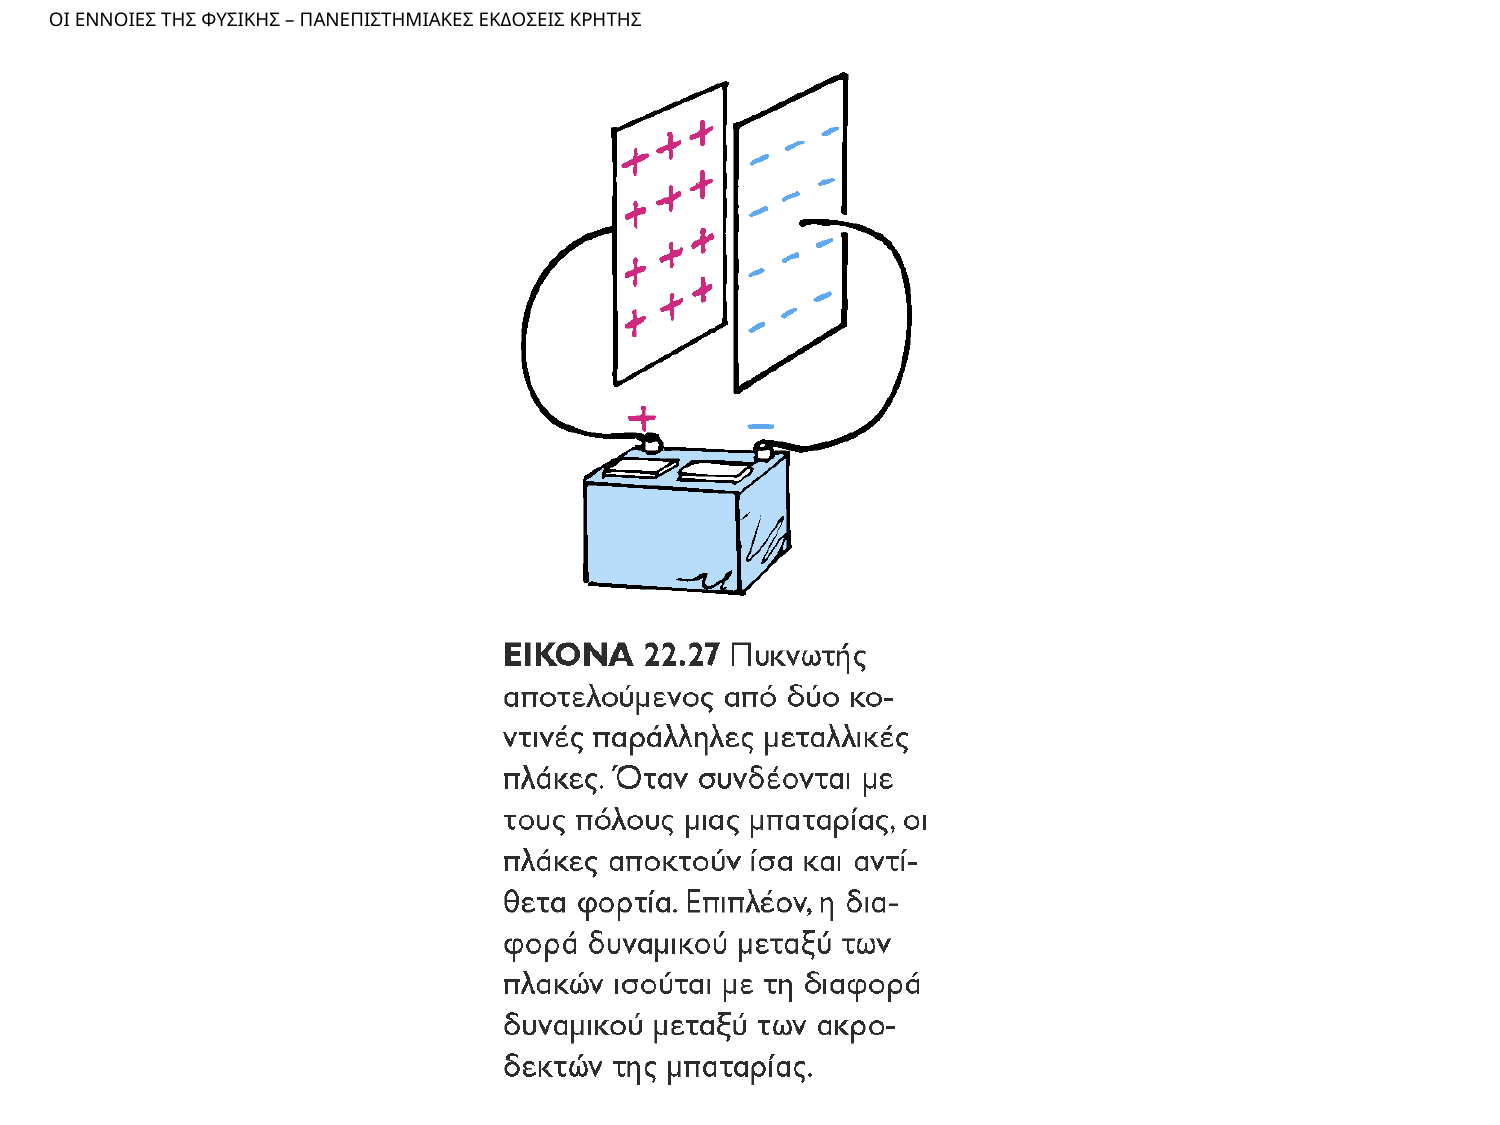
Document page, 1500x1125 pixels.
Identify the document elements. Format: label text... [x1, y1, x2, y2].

text_box OI ENNOIEΣ THΣ ΦYΣIKHΣ – ΠANEΠIΣTHMIAKEΣ EKΔOΣEIΣ KPHTHΣ [34, 0, 657, 38]
picture [469, 49, 963, 1113]
